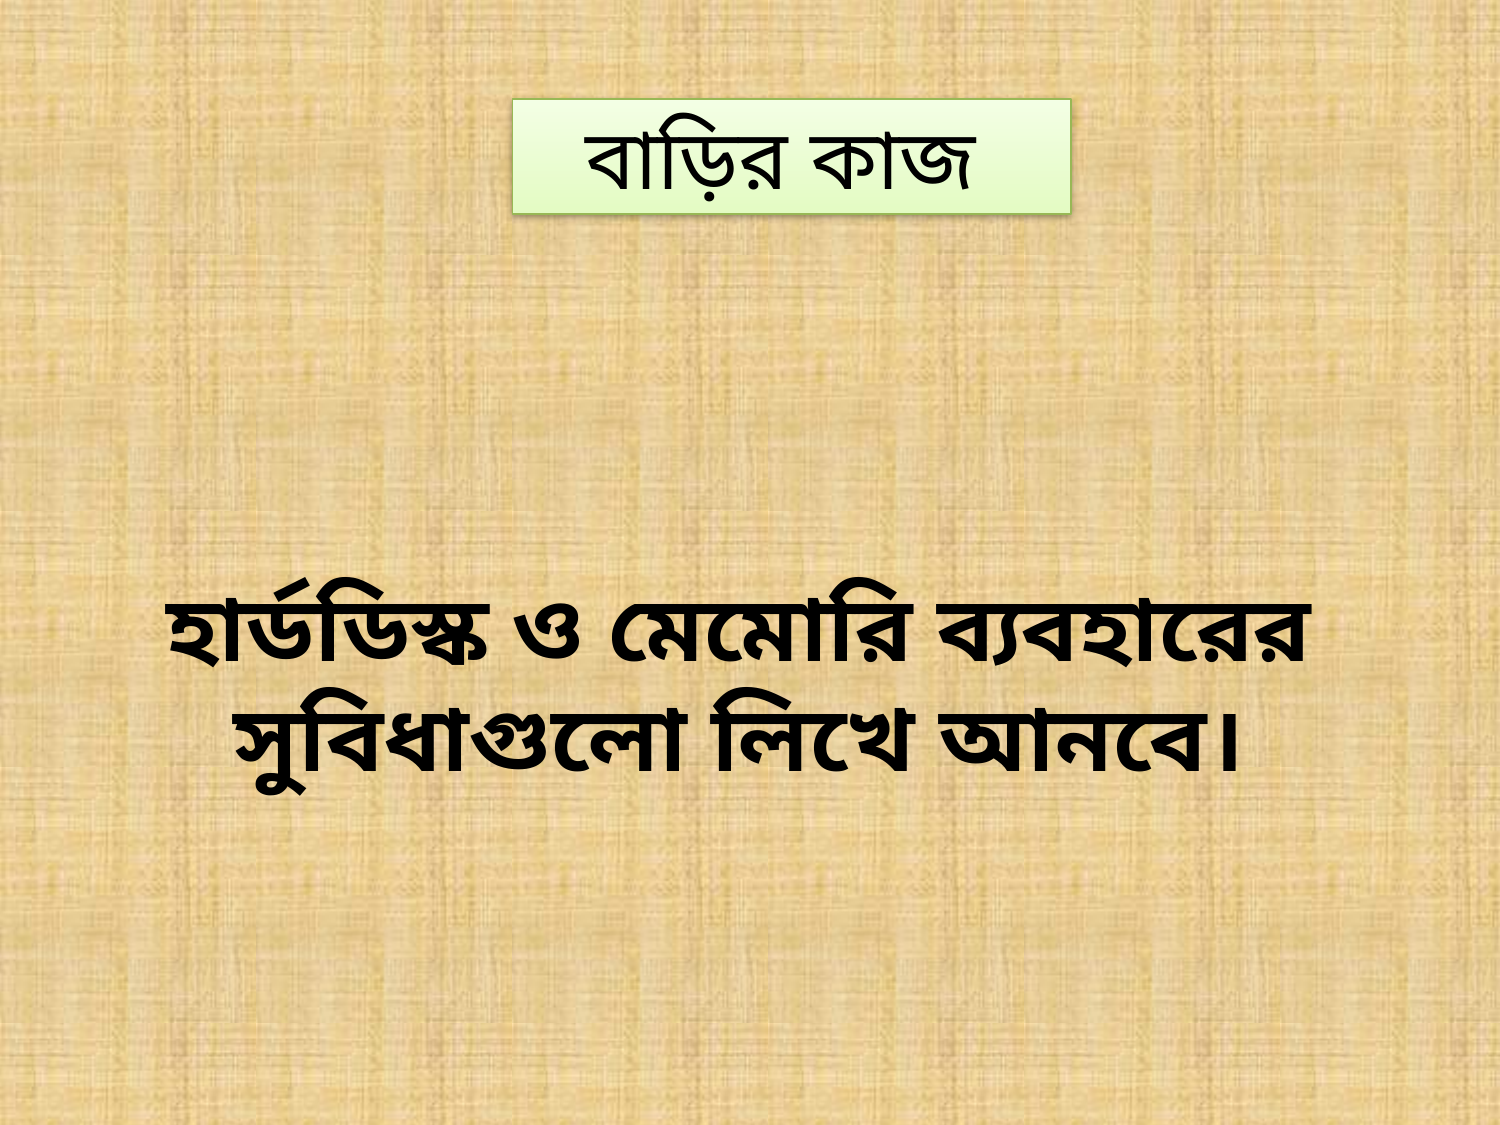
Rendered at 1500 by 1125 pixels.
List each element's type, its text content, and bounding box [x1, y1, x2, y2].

text_box হার্ডডিস্ক ও মেমোরি ব্যবহারের সুবিধাগুলো লিখে আনবে। [57, 562, 1421, 798]
text_box বাড়ির কাজ [512, 98, 1072, 215]
picture [0, 0, 1500, 1125]
